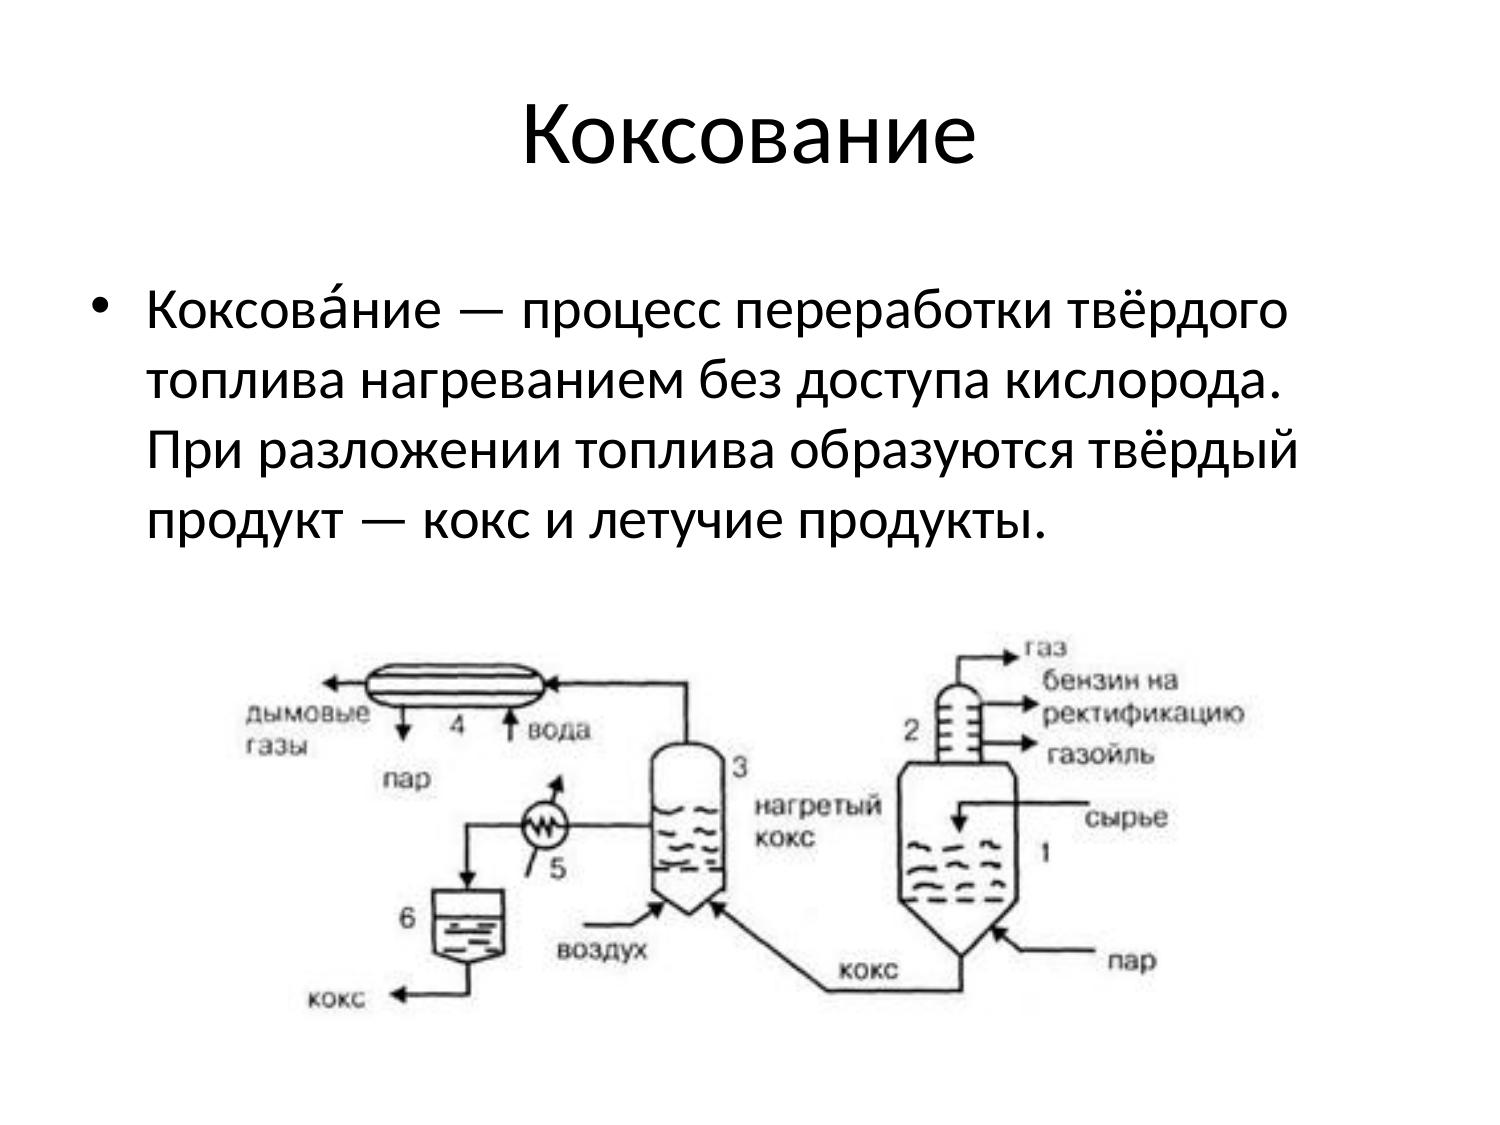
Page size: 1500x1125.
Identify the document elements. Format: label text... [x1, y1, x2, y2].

title Коксование [75, 45, 1425, 209]
list Коксова́ние — процесс переработки твёрдого топлива нагреванием без доступа кислорода. При разложении топлива образуются твёрдый продукт — кокс и летучие продукты. [75, 262, 1353, 634]
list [182, 610, 1306, 1022]
